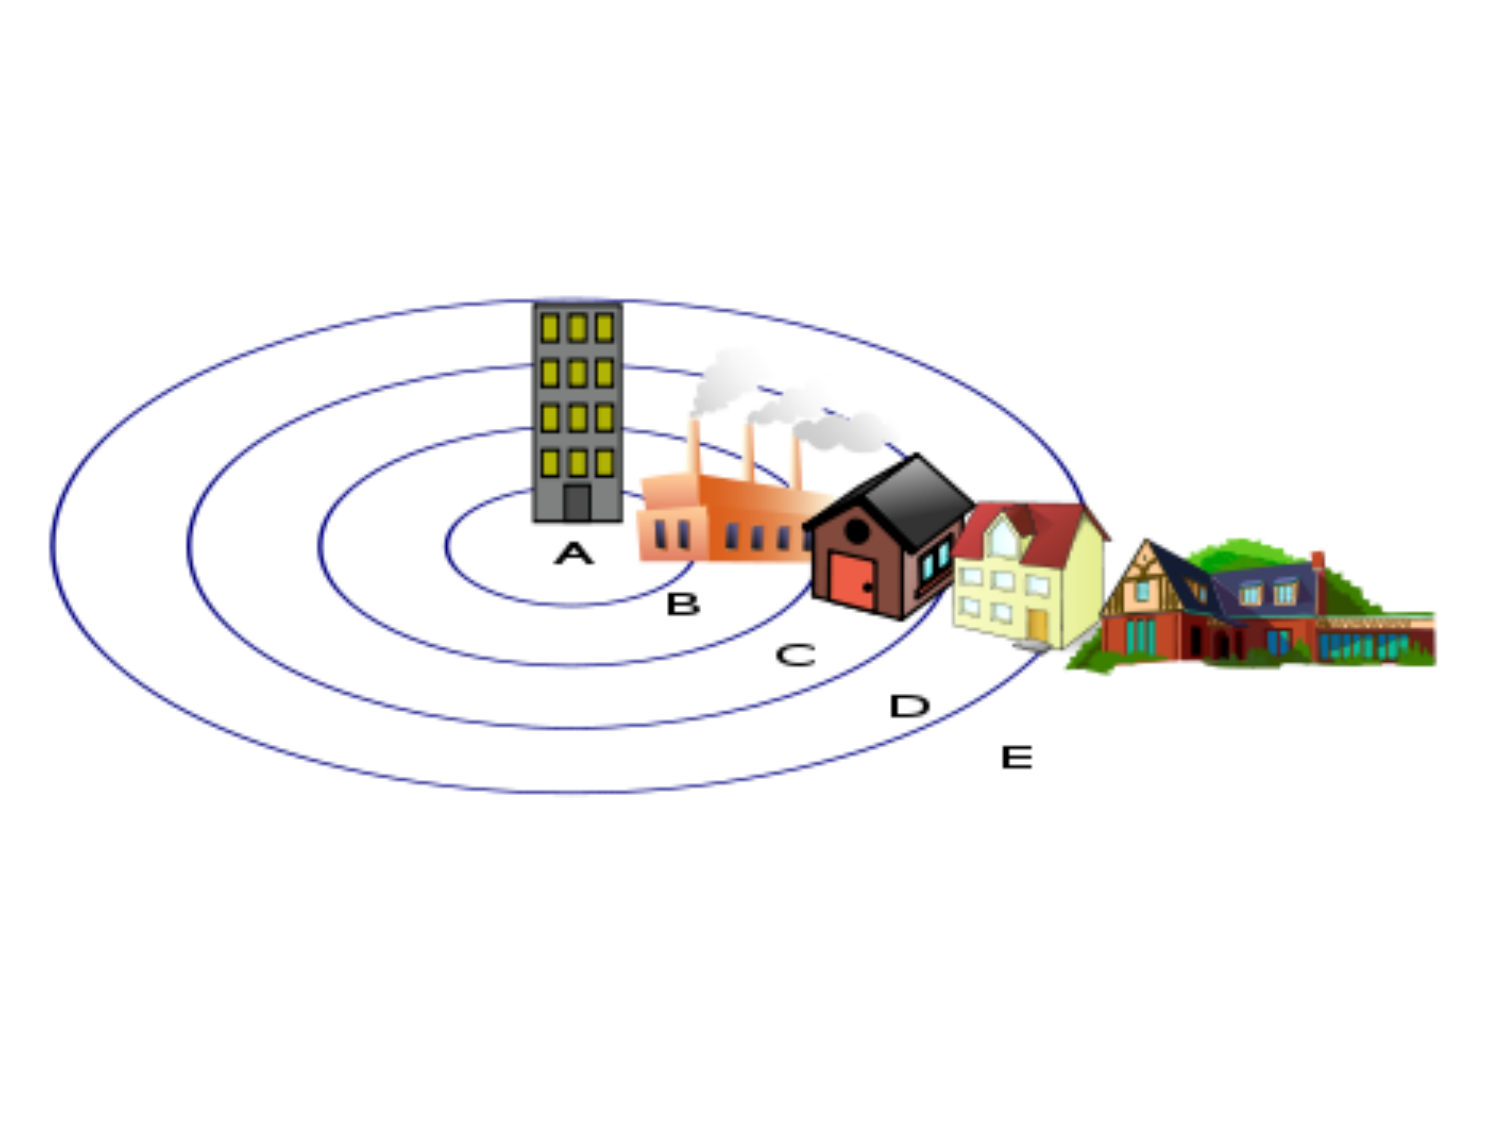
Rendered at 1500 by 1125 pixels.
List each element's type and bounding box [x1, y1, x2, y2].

picture [5, 243, 1500, 847]
